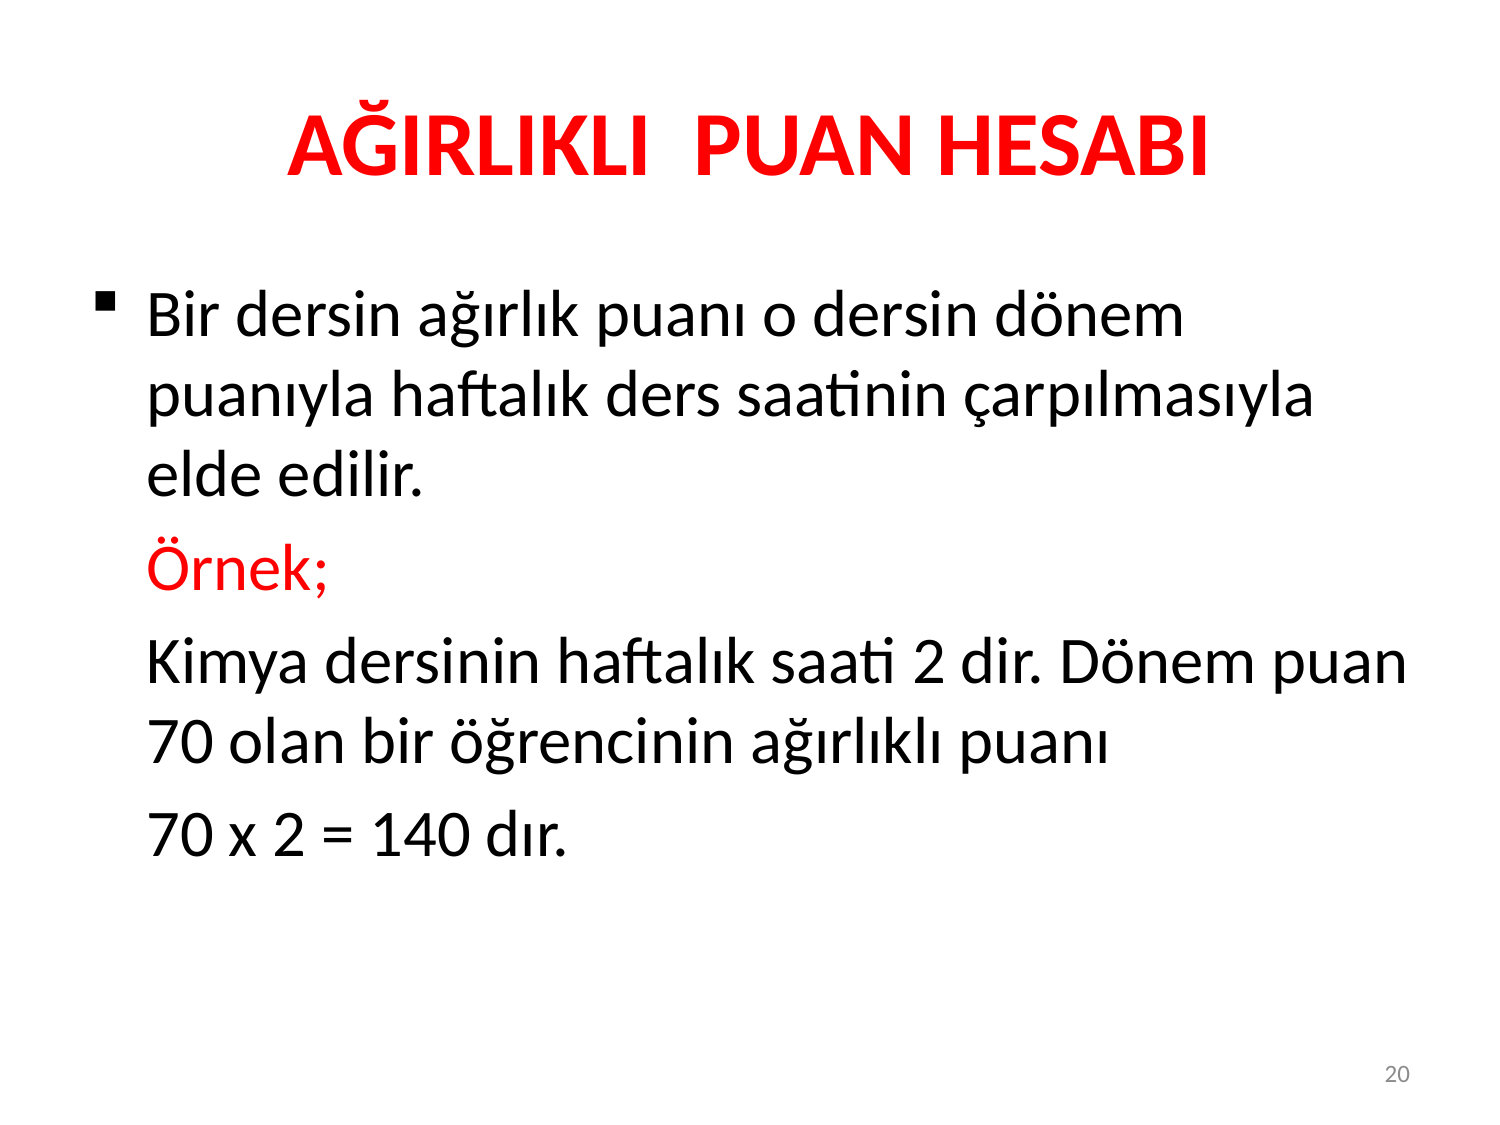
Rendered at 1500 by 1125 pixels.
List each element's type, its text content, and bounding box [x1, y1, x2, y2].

slide_number 20 [1074, 1042, 1425, 1103]
list Bir dersin ağırlık puanı o dersin dönem puanıyla haftalık ders saatinin çarpılmasıyla elde edilir. Örnek; Kimya dersinin haftalık saati 2 dir. Dönem puan 70 olan bir öğrencinin ağırlıklı puanı 70 x 2 = 140 dır. [75, 262, 1425, 1005]
title AĞIRLIKLI PUAN HESABI [75, 45, 1425, 233]
